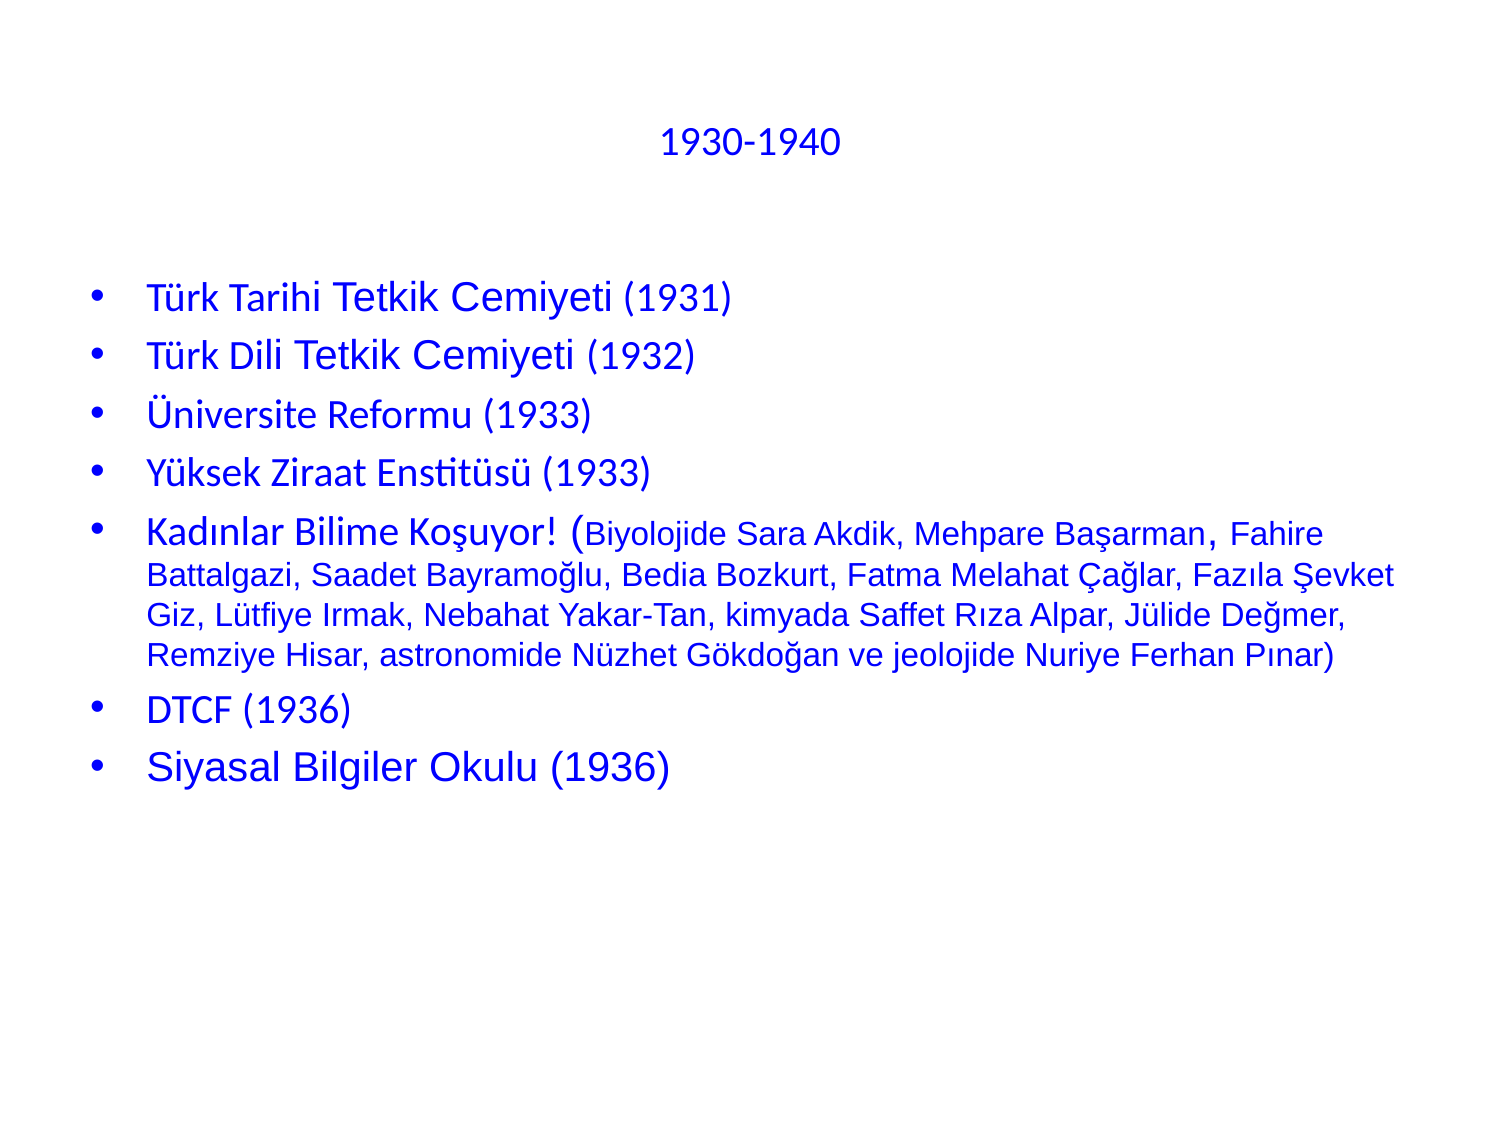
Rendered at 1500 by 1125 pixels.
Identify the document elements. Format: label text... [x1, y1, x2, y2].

title 1930-1940 [75, 45, 1425, 233]
list Türk Tarihi Tetkik Cemiyeti (1931) Türk Dili Tetkik Cemiyeti (1932) Üniversite Reformu (1933) Yüksek Ziraat Enstitüsü (1933) Kadınlar Bilime Koşuyor! (Biyolojide Sara Akdik, Mehpare Başarman, Fahire Battalgazi, Saadet Bayramoğlu, Bedia Bozkurt, Fatma Melahat Çağlar, Fazıla Şevket Giz, Lütfiye Irmak, Nebahat Yakar-Tan, kimyada Saffet Rıza Alpar, Jülide Değmer, Remziye Hisar, astronomide Nüzhet Gökdoğan ve jeolojide Nuriye Ferhan Pınar) DTCF (1936) Siyasal Bilgiler Okulu (1936) [75, 262, 1425, 1005]
